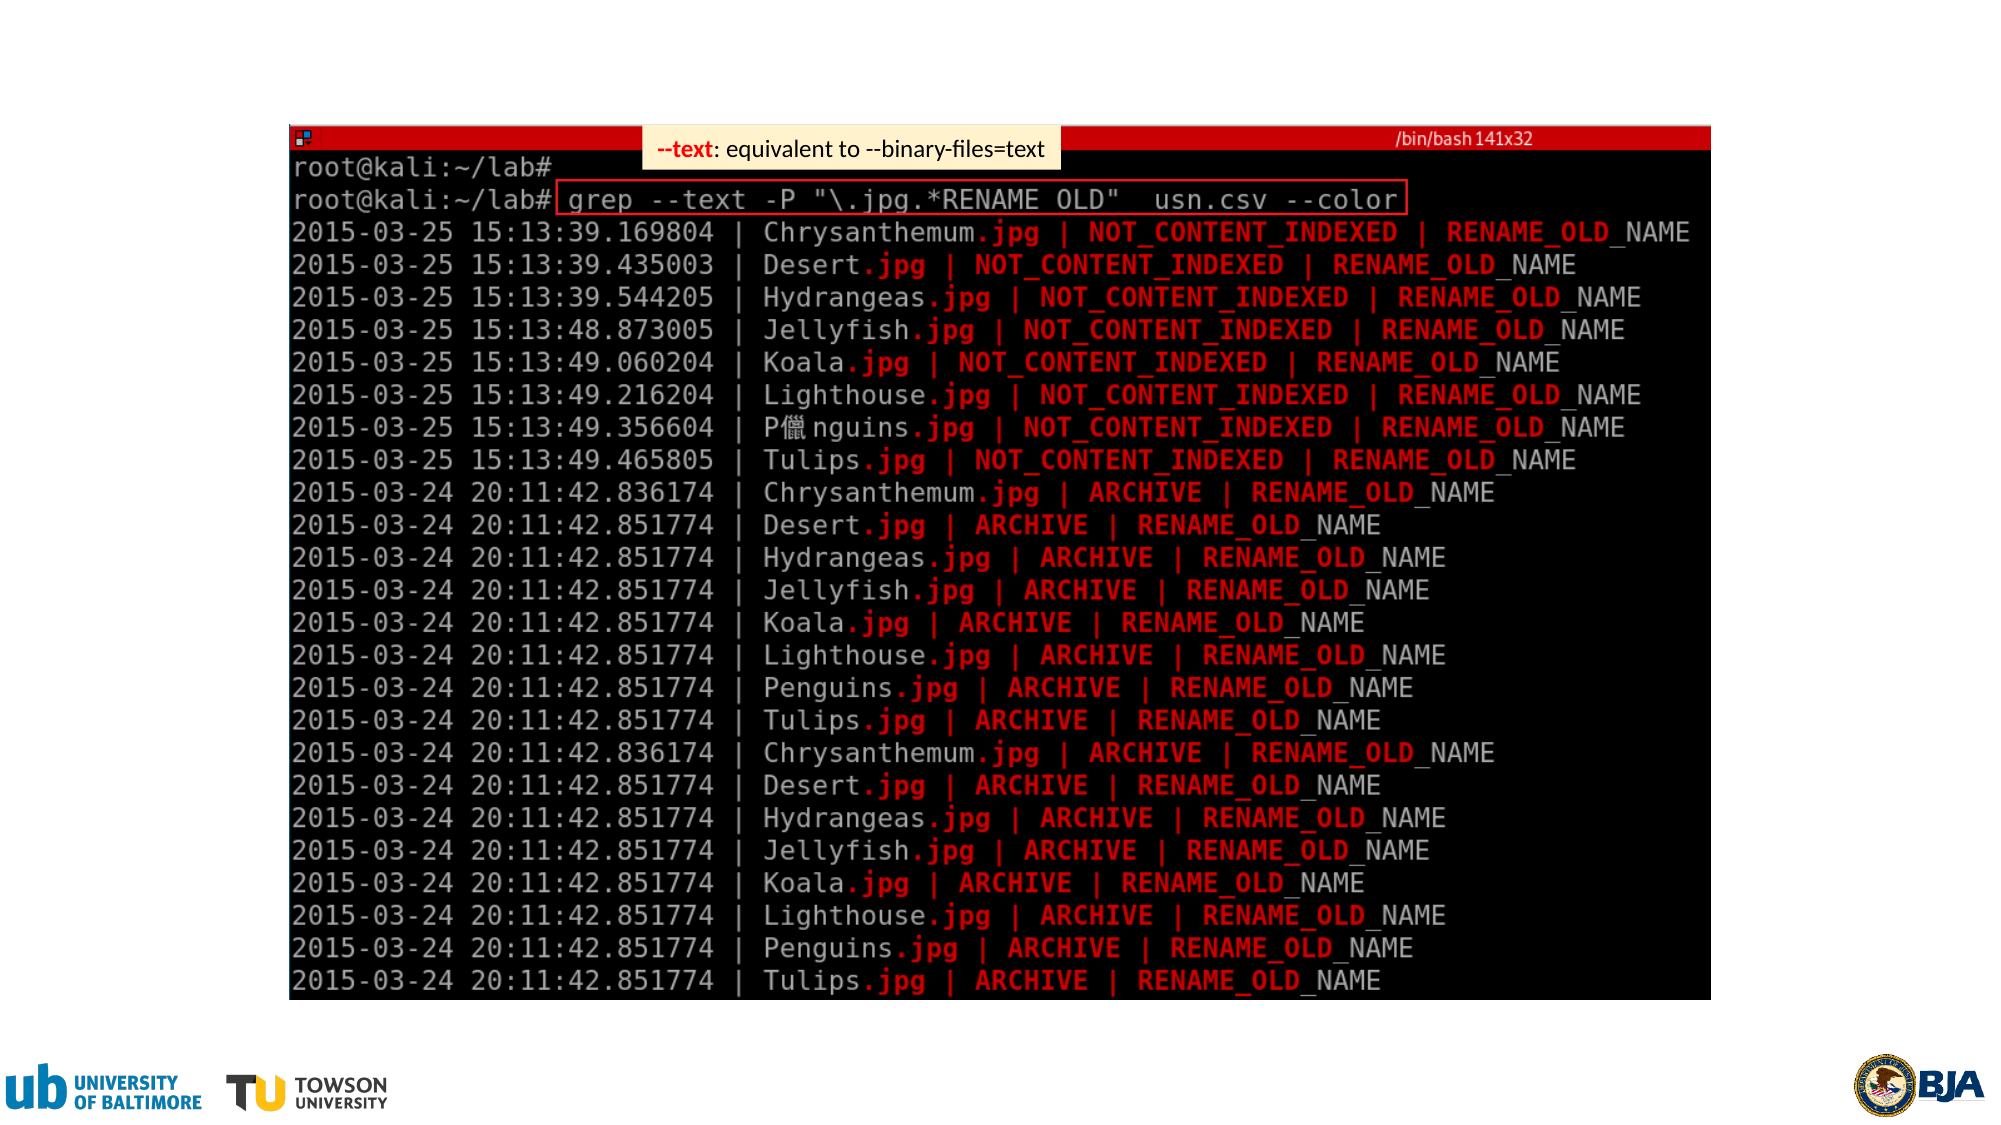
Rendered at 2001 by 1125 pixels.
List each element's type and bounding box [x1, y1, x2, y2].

picture [289, 124, 1711, 1000]
picture [0, 1031, 407, 1125]
picture [1854, 1054, 1986, 1117]
